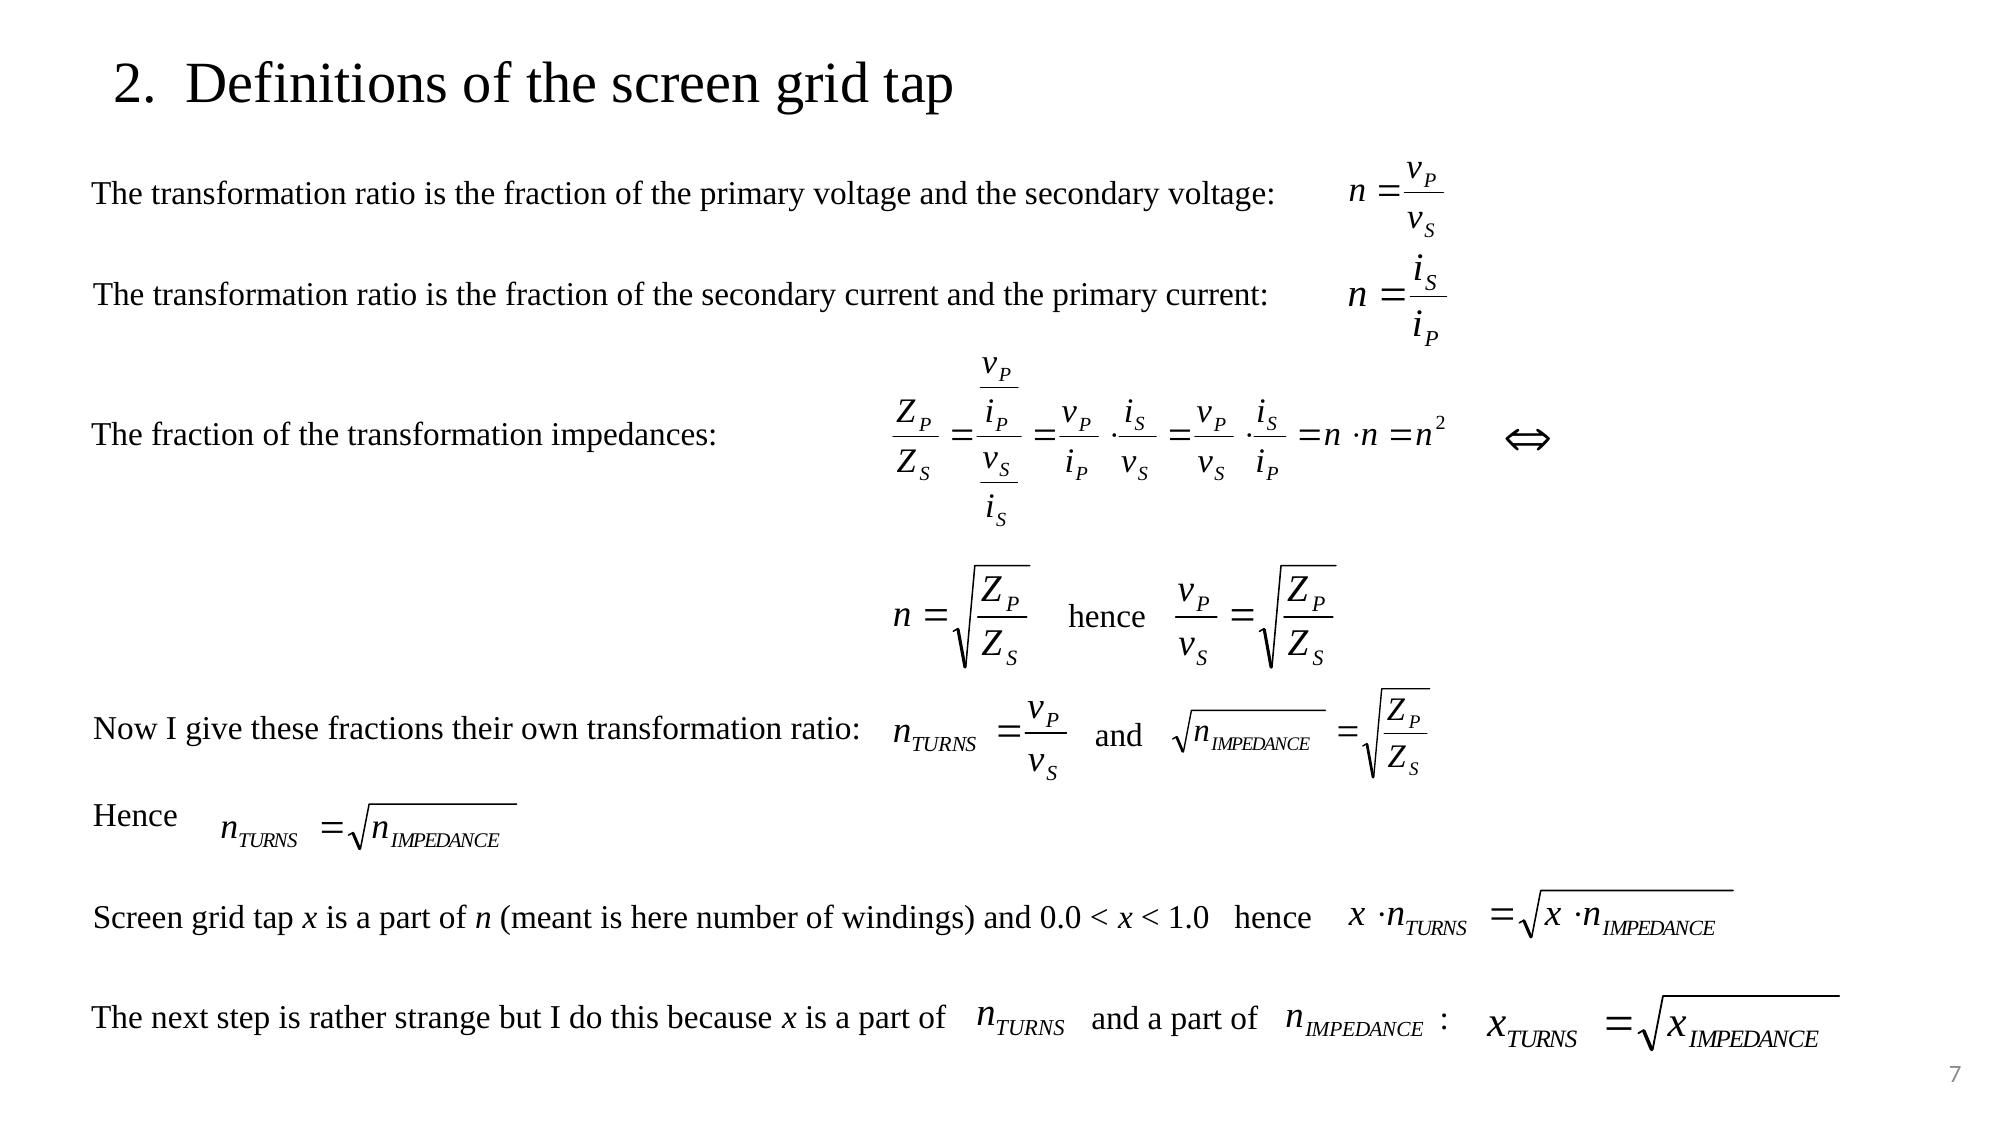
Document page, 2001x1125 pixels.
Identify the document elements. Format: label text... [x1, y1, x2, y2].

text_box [887, 680, 1074, 789]
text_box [1169, 557, 1344, 677]
text_box The transformation ratio is the fraction of the primary voltage and the secondary voltage: [76, 163, 1314, 219]
text_box 2. Definitions of the screen grid tap [98, 37, 987, 122]
text_box The fraction of the transformation impedances: [76, 404, 760, 460]
text_box Hence [77, 785, 195, 870]
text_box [1493, 415, 1572, 470]
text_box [1478, 986, 1847, 1062]
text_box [887, 557, 1037, 677]
text_box The next step is rather strange but I do this because x is a part of [76, 987, 969, 1043]
text_box The transformation ratio is the fraction of the secondary current and the primary current: [77, 264, 1304, 320]
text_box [1341, 882, 1741, 948]
text_box Now I give these fractions their own transformation ratio: [78, 698, 887, 754]
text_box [214, 796, 523, 859]
text_box and a part of : [1076, 988, 1476, 1044]
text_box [970, 986, 1074, 1045]
slide_number 7 [1933, 1042, 1977, 1103]
text_box Screen grid tap x is a part of n (meant is here number of windings) and 0.0 < x < 1.0 hence [77, 887, 1341, 943]
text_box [887, 339, 1452, 534]
text_box and [1074, 705, 1166, 761]
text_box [1279, 990, 1434, 1046]
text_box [1341, 241, 1454, 355]
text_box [1166, 681, 1436, 786]
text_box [1343, 142, 1452, 241]
text_box hence [1053, 586, 1169, 642]
